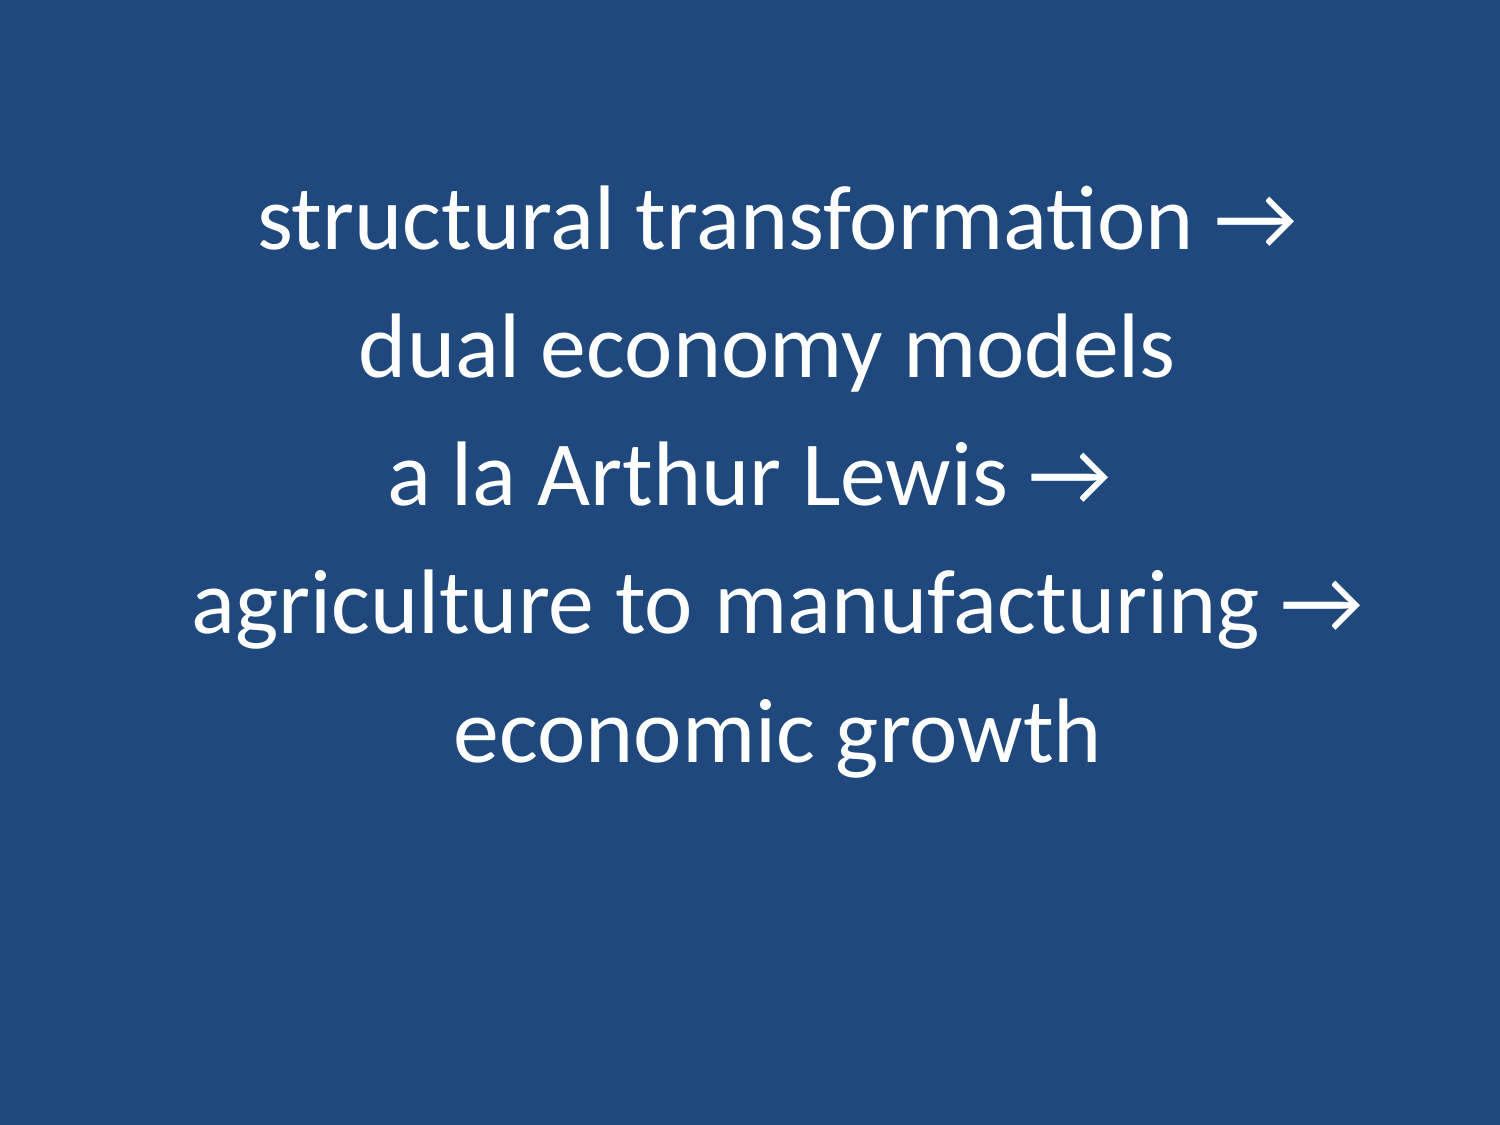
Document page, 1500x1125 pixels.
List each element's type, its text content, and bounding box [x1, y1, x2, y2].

list structural transformation → dual economy models a la Arthur Lewis → agriculture to manufacturing → economic growth [74, 149, 1426, 1006]
